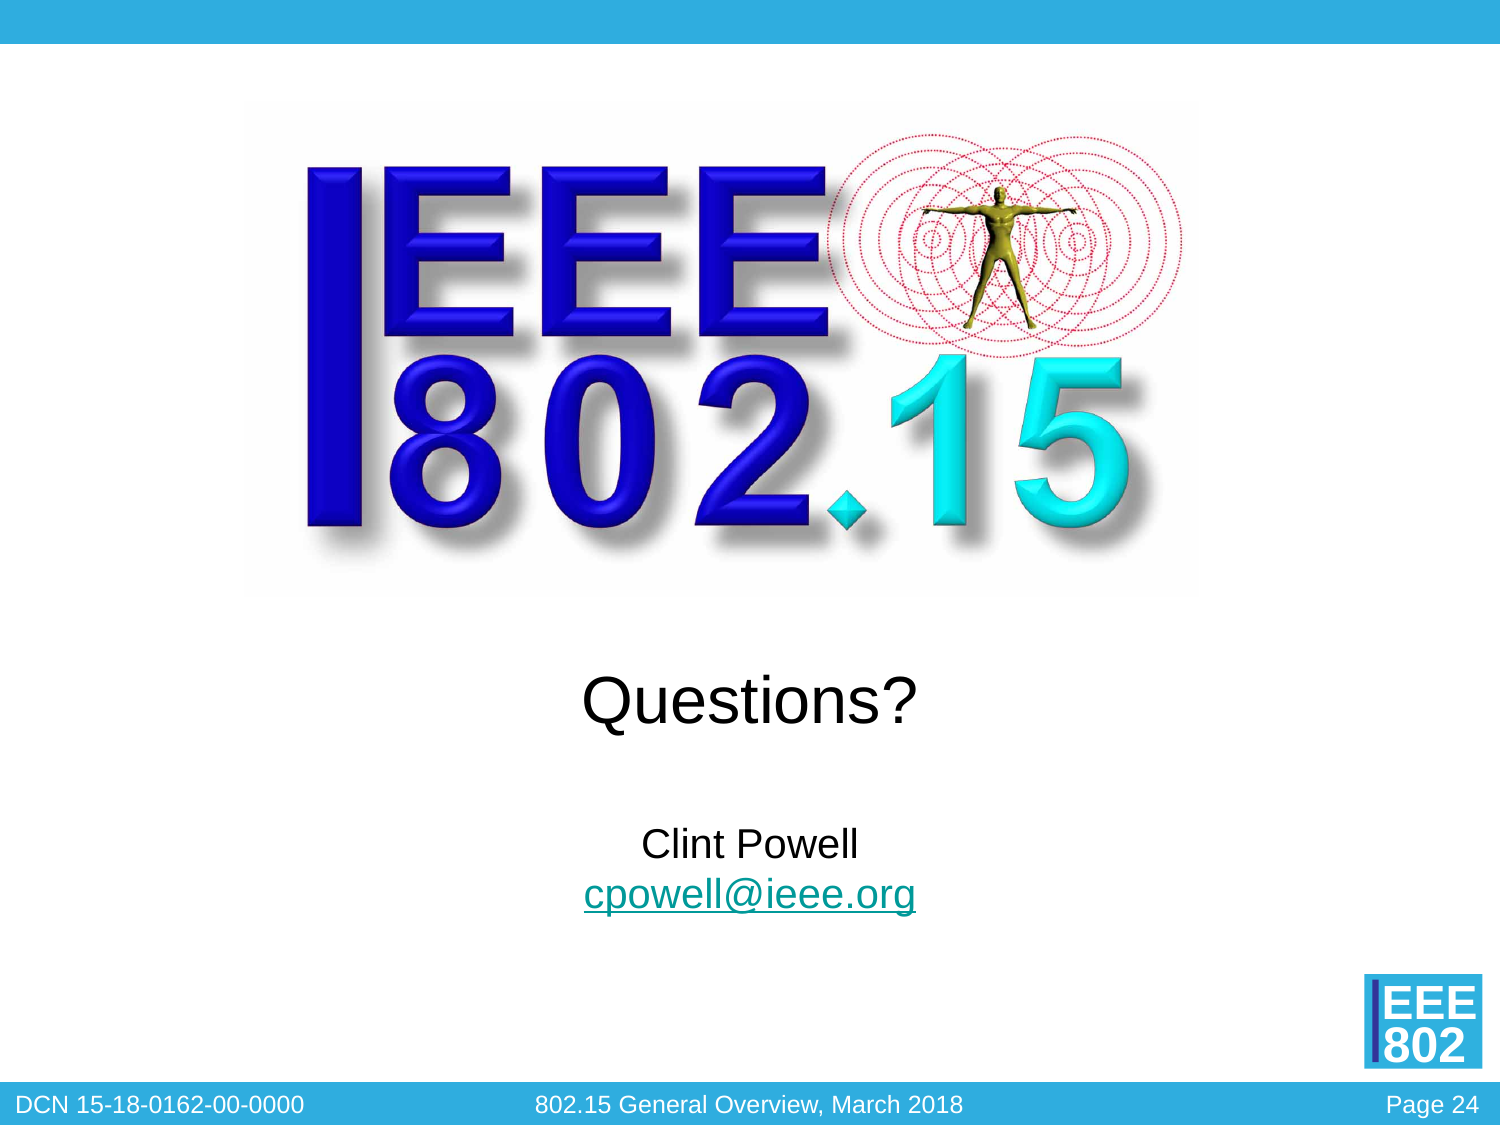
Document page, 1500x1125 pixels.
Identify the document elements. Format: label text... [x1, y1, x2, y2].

title Questions? Clint Powell cpowell@ieee.org [112, 621, 1388, 953]
picture [244, 101, 1200, 597]
